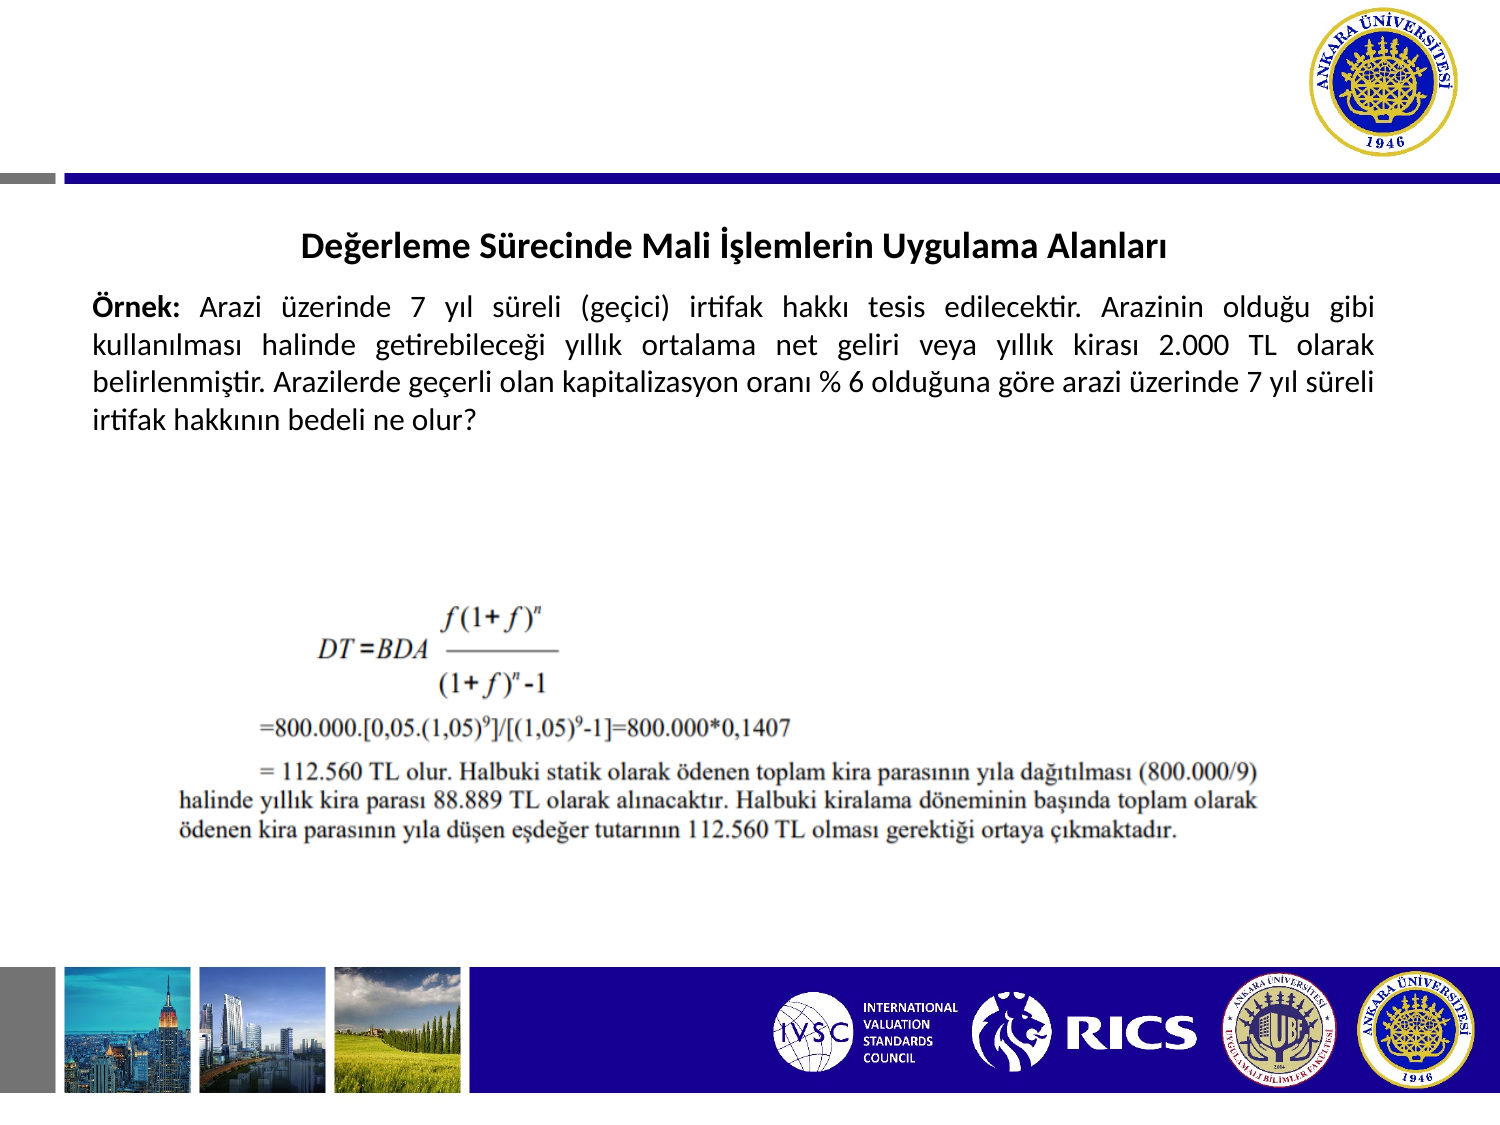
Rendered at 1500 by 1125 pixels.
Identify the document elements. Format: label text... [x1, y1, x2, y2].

text_box Değerleme Sürecinde Mali İşlemlerin Uygulama Alanları [213, 213, 1257, 274]
picture [0, 0, 1500, 1125]
text_box Örnek: Arazi üzerinde 7 yıl süreli (geçici) irtifak hakkı tesis edilecektir. Arazinin olduğu gibi kullanılması halinde getirebileceği yıllık ortalama net geliri veya yıllık kirası 2.000 TL olarak belirlenmiştir. Arazilerde geçerli olan kapitalizasyon oranı % 6 olduğuna göre arazi üzerinde 7 yıl süreli irtifak hakkının bedeli ne olur? [77, 279, 1392, 444]
